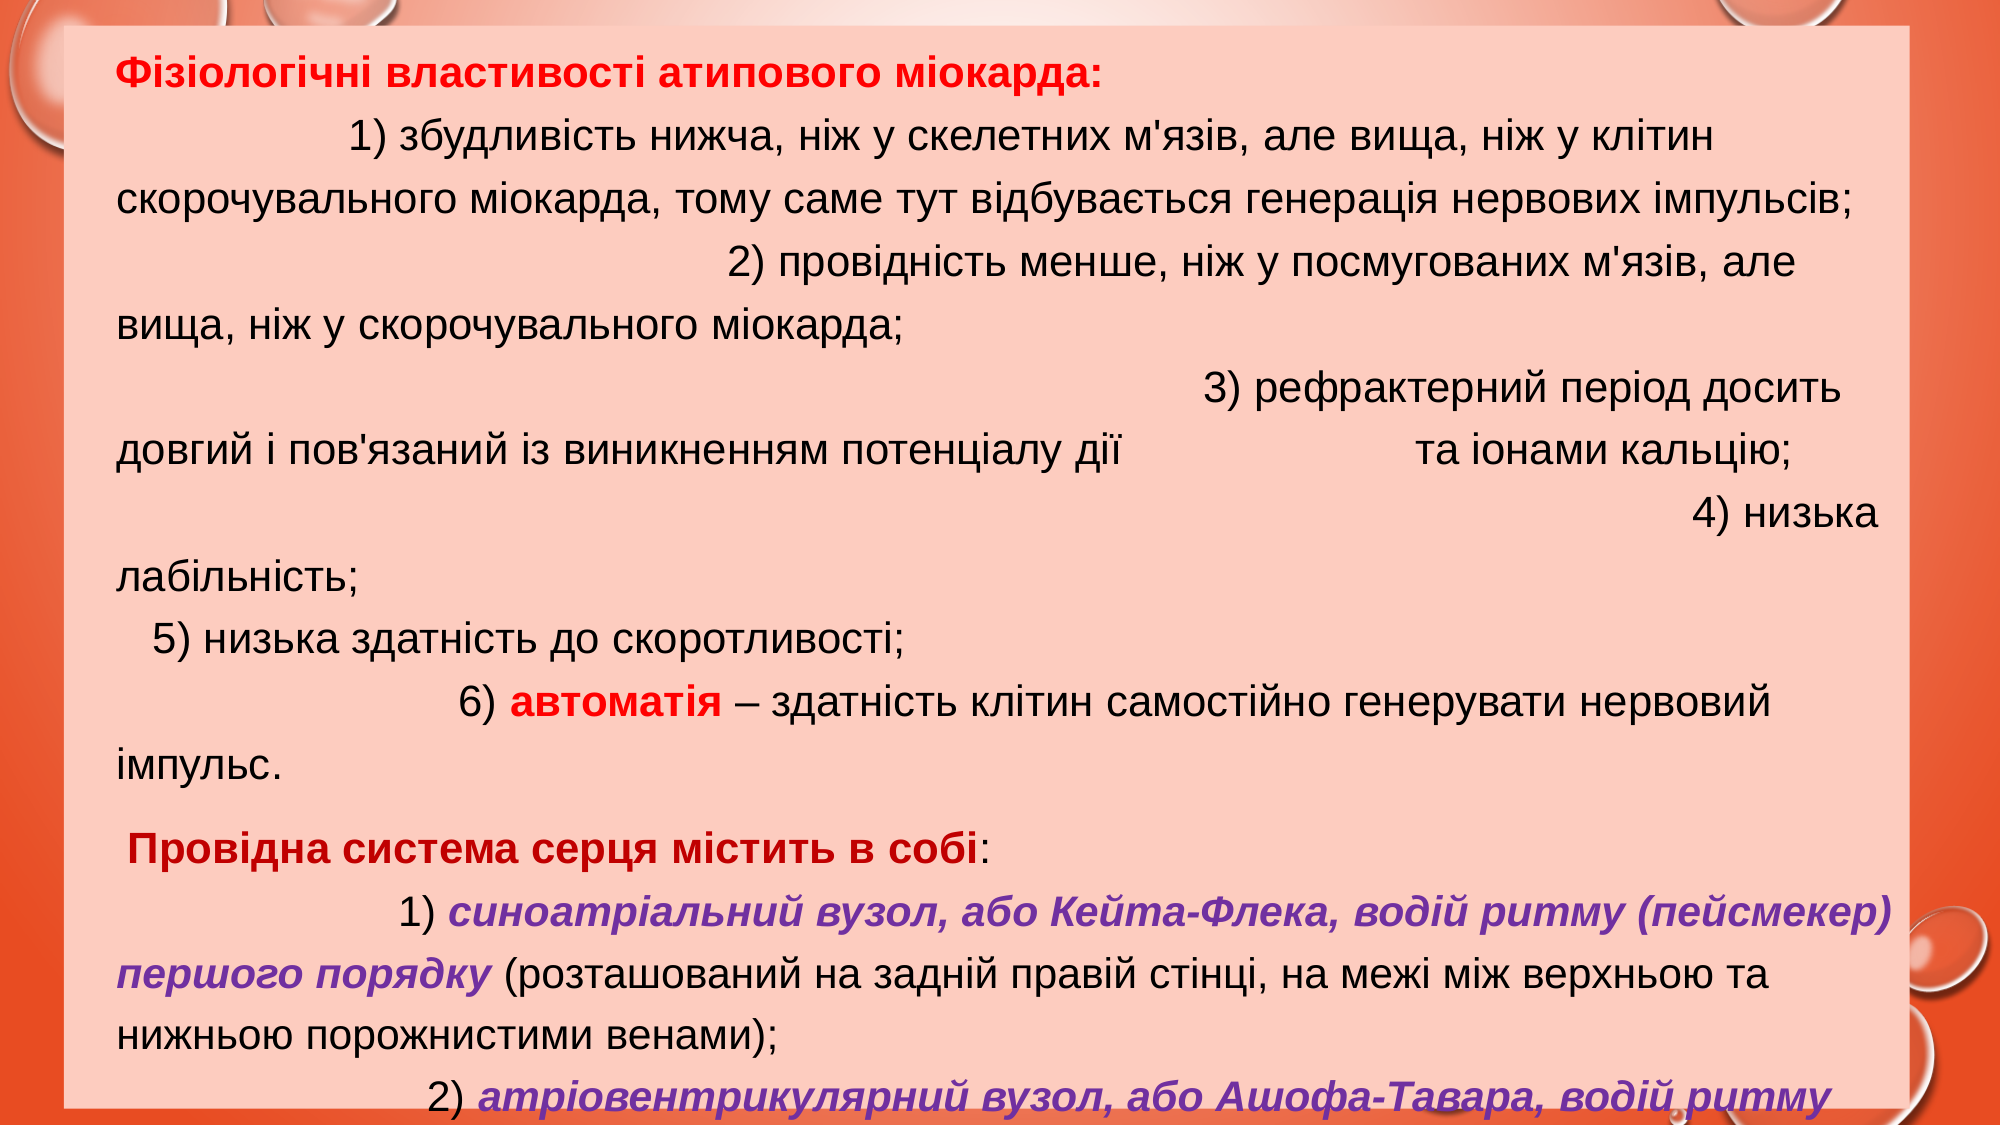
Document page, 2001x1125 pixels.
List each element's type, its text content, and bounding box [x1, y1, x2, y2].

list Фізіологічні властивості атипового міокарда: 1) збудливість нижча, ніж у скелетних м'язів, але вища, ніж у клітин скорочувального міокарда, тому саме тут відбувається генерація нервових імпульсів; 2) провідність менше, ніж у посмугованих м'язів, але вища, ніж у скорочувального міокарда; 3) рефрактерний період досить довгий і пов'язаний із виникненням потенціалу дії та іонами кальцію; 4) низька лабільність; 5) низька здатність до скоротливості; 6) автоматія – здатність клітин самостійно генерувати нервовий імпульс. Провідна система серця містить в собі: 1) синоатріальний вузол, або Кейта-Флека, водій ритму (пейсмекер) першого порядку (розташований на задній правій стінці, на межі між верхньою та нижньою порожнистими венами); 2) атріовентрикулярний вузол, або Ашофа-Тавара, водій ритму (пейсмекер) другого порядку (лежить у нижній частині міжпередсердної перегородки під ендокардом правого передсердя, він посилає імпульси до шлуночків); [63, 25, 1910, 1109]
picture [0, 0, 2000, 1125]
